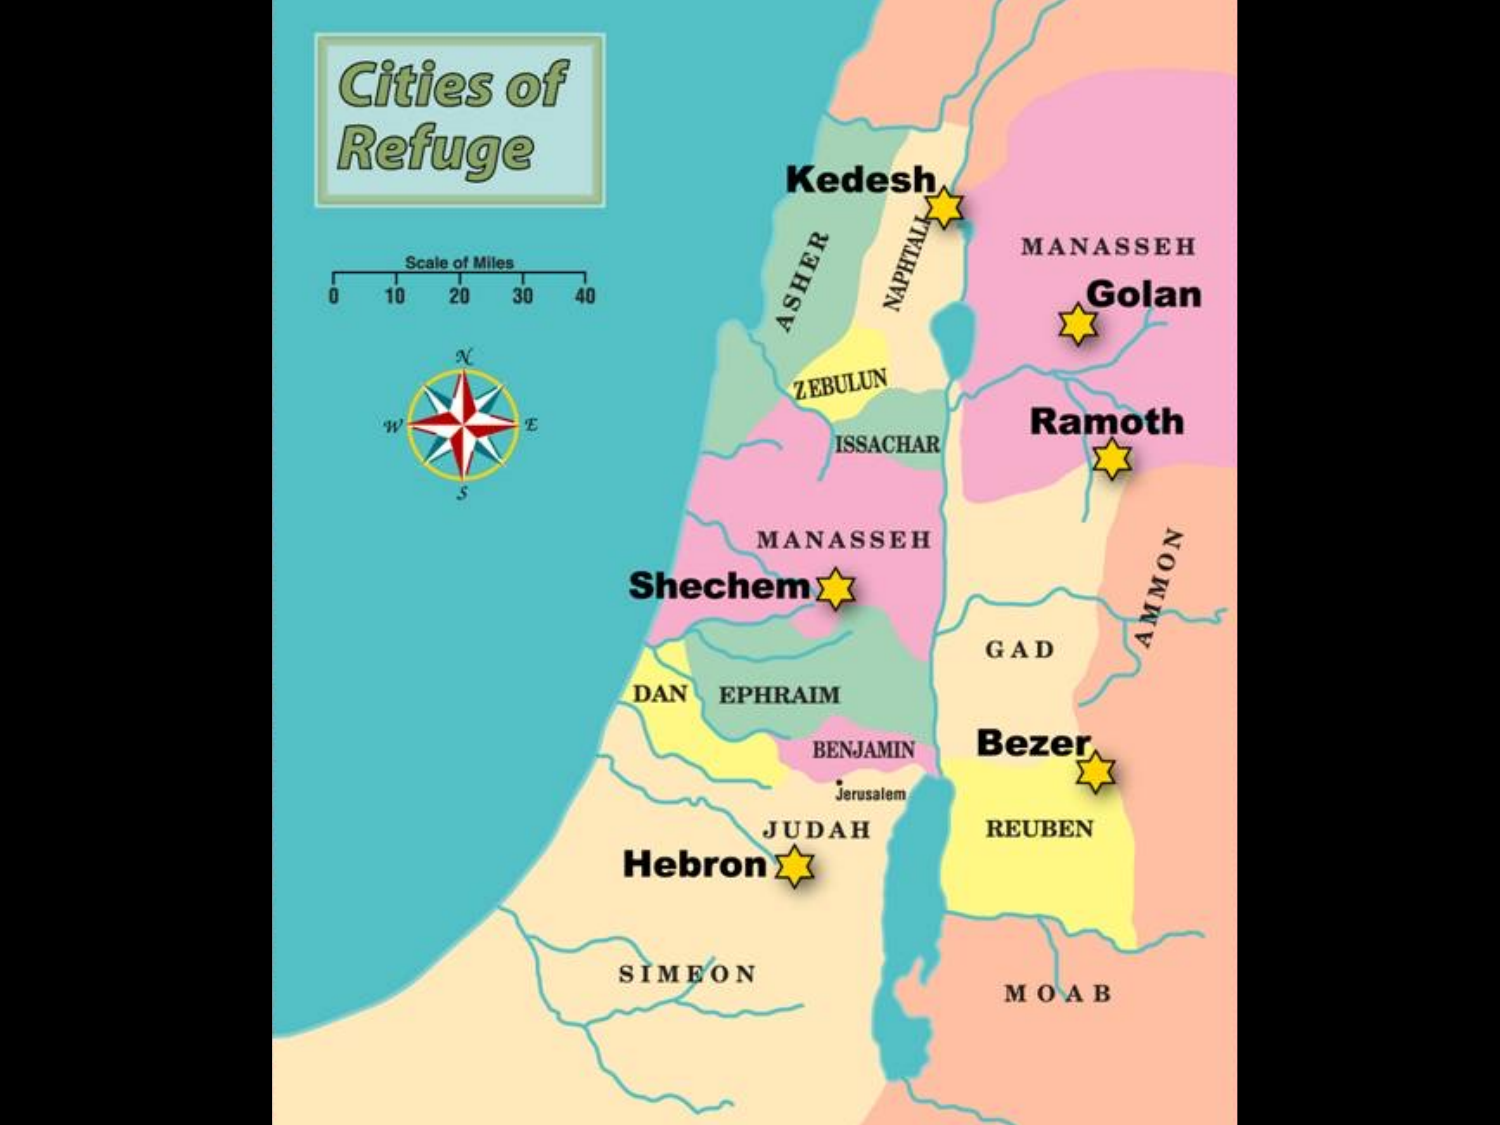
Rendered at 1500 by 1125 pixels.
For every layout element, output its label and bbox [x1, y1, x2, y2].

picture [271, 0, 1238, 1125]
